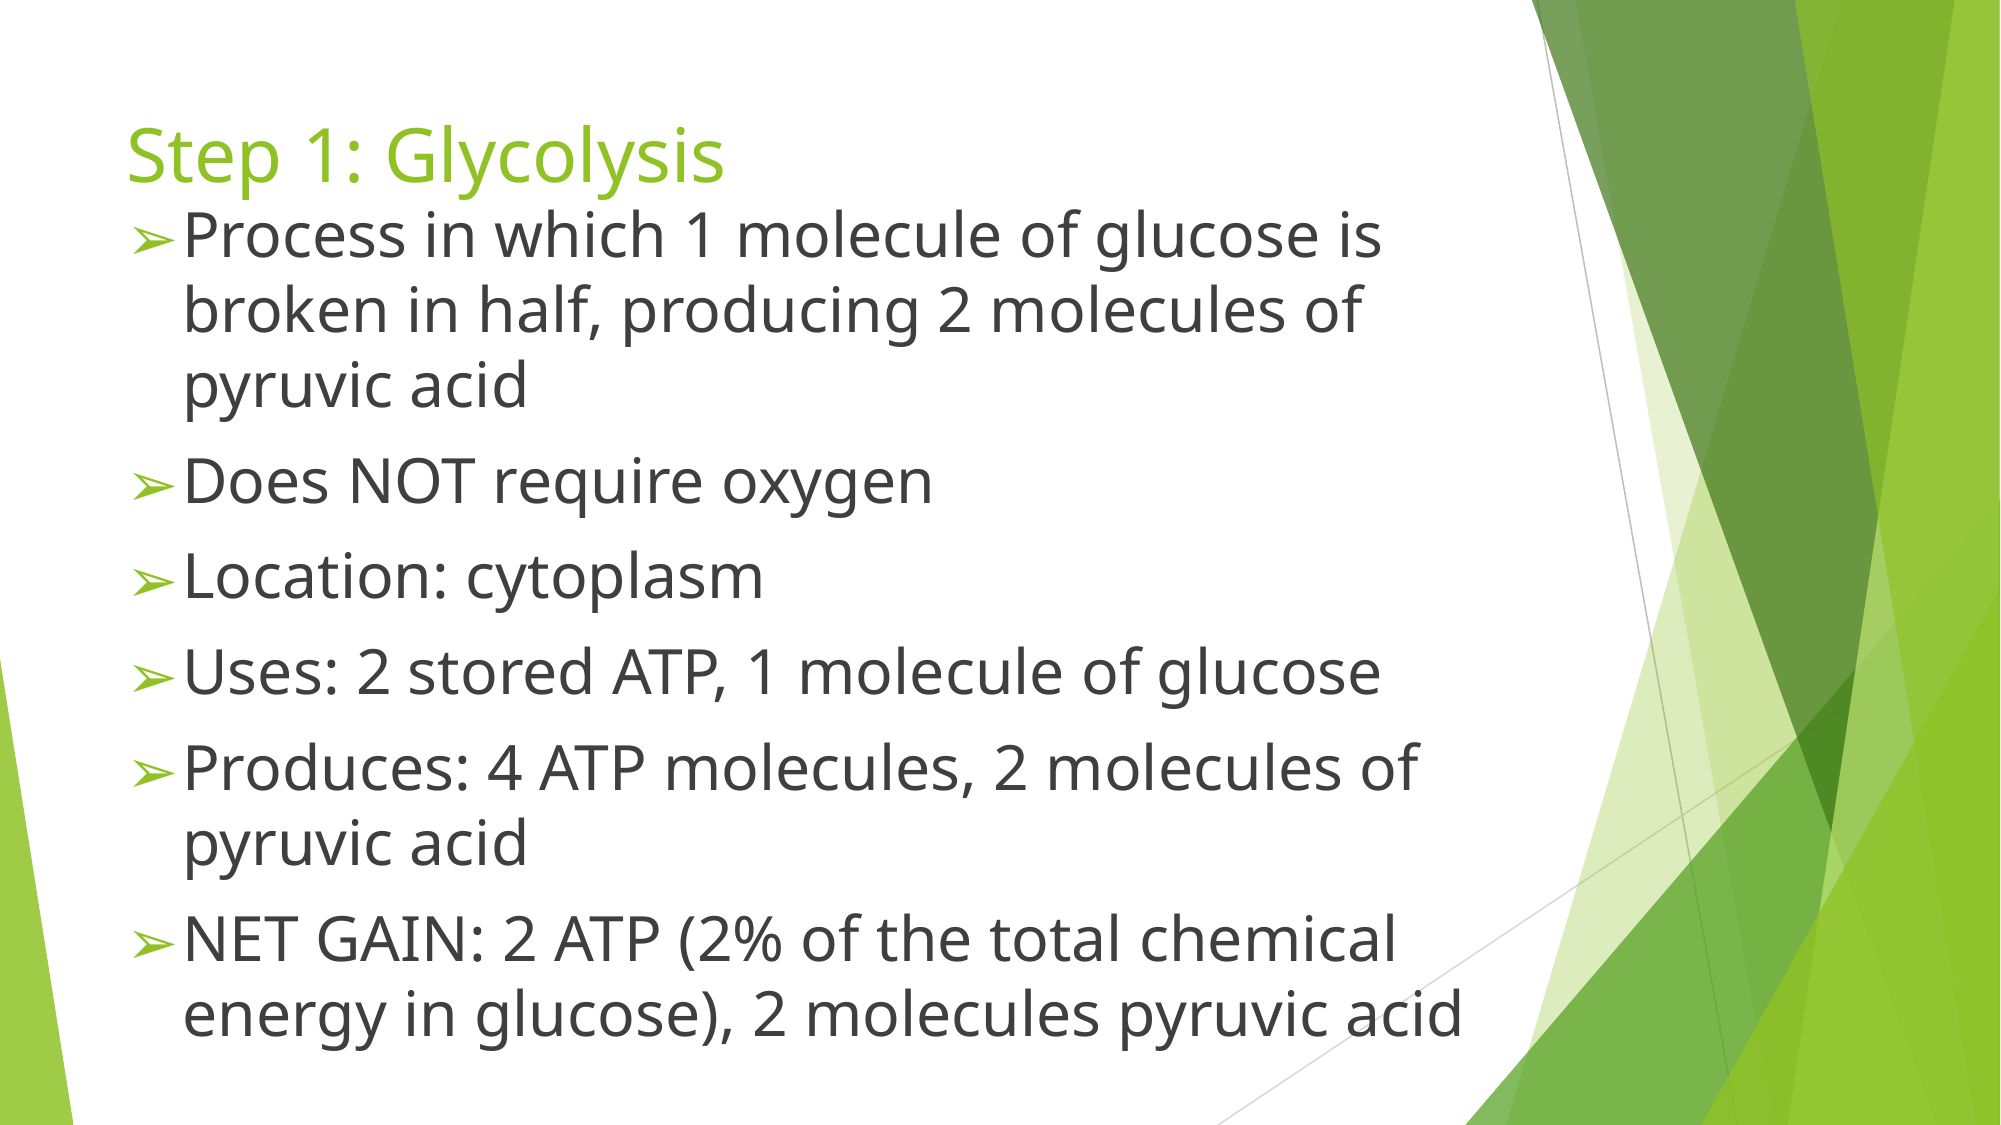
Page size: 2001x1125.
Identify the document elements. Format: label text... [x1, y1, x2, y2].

list Process in which 1 molecule of glucose is broken in half, producing 2 molecules of pyruvic acid Does NOT require oxygen Location: cytoplasm Uses: 2 stored ATP, 1 molecule of glucose Produces: 4 ATP molecules, 2 molecules of pyruvic acid NET GAIN: 2 ATP (2% of the total chemical energy in glucose), 2 molecules pyruvic acid [111, 187, 1522, 1094]
title Step 1: Glycolysis [111, 99, 1522, 187]
